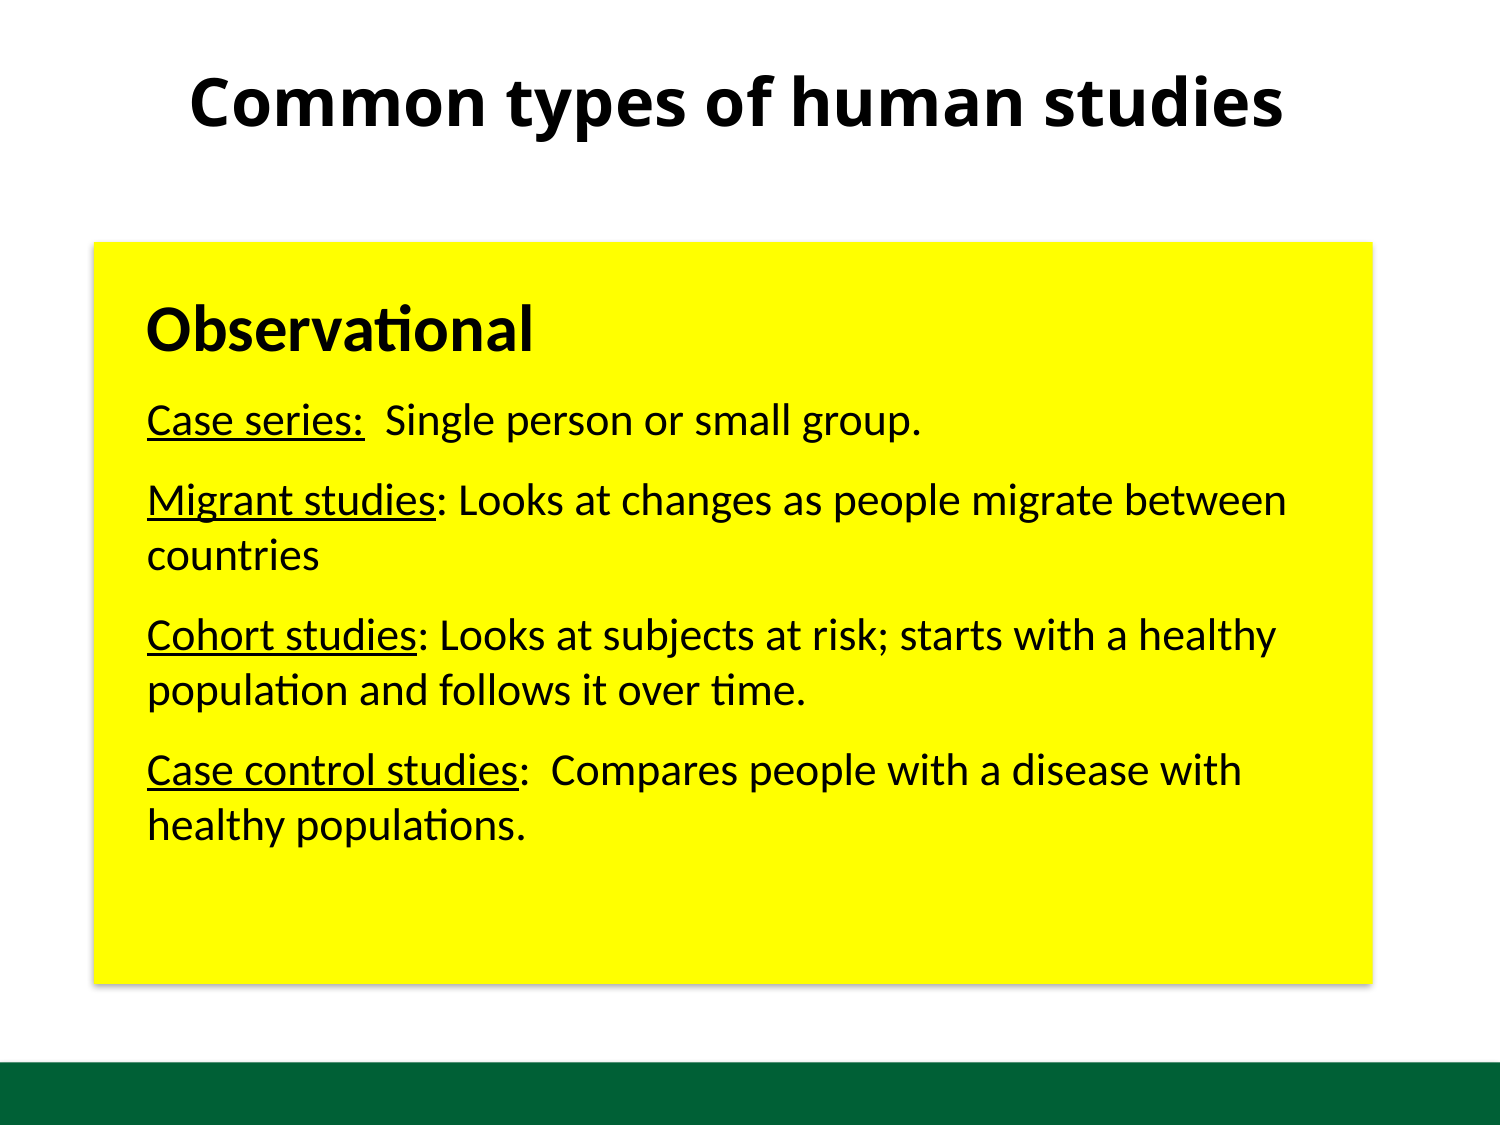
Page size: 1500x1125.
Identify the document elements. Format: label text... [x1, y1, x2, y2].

text_box [93, 241, 1373, 985]
text_box Observational Case series: Single person or small group. Migrant studies: Looks at changes as people migrate between countries Cohort studies: Looks at subjects at risk; starts with a healthy population and follows it over time. Case control studies: Compares people with a disease with healthy populations. [131, 276, 1385, 1009]
title Common types of human studies [62, 5, 1412, 194]
